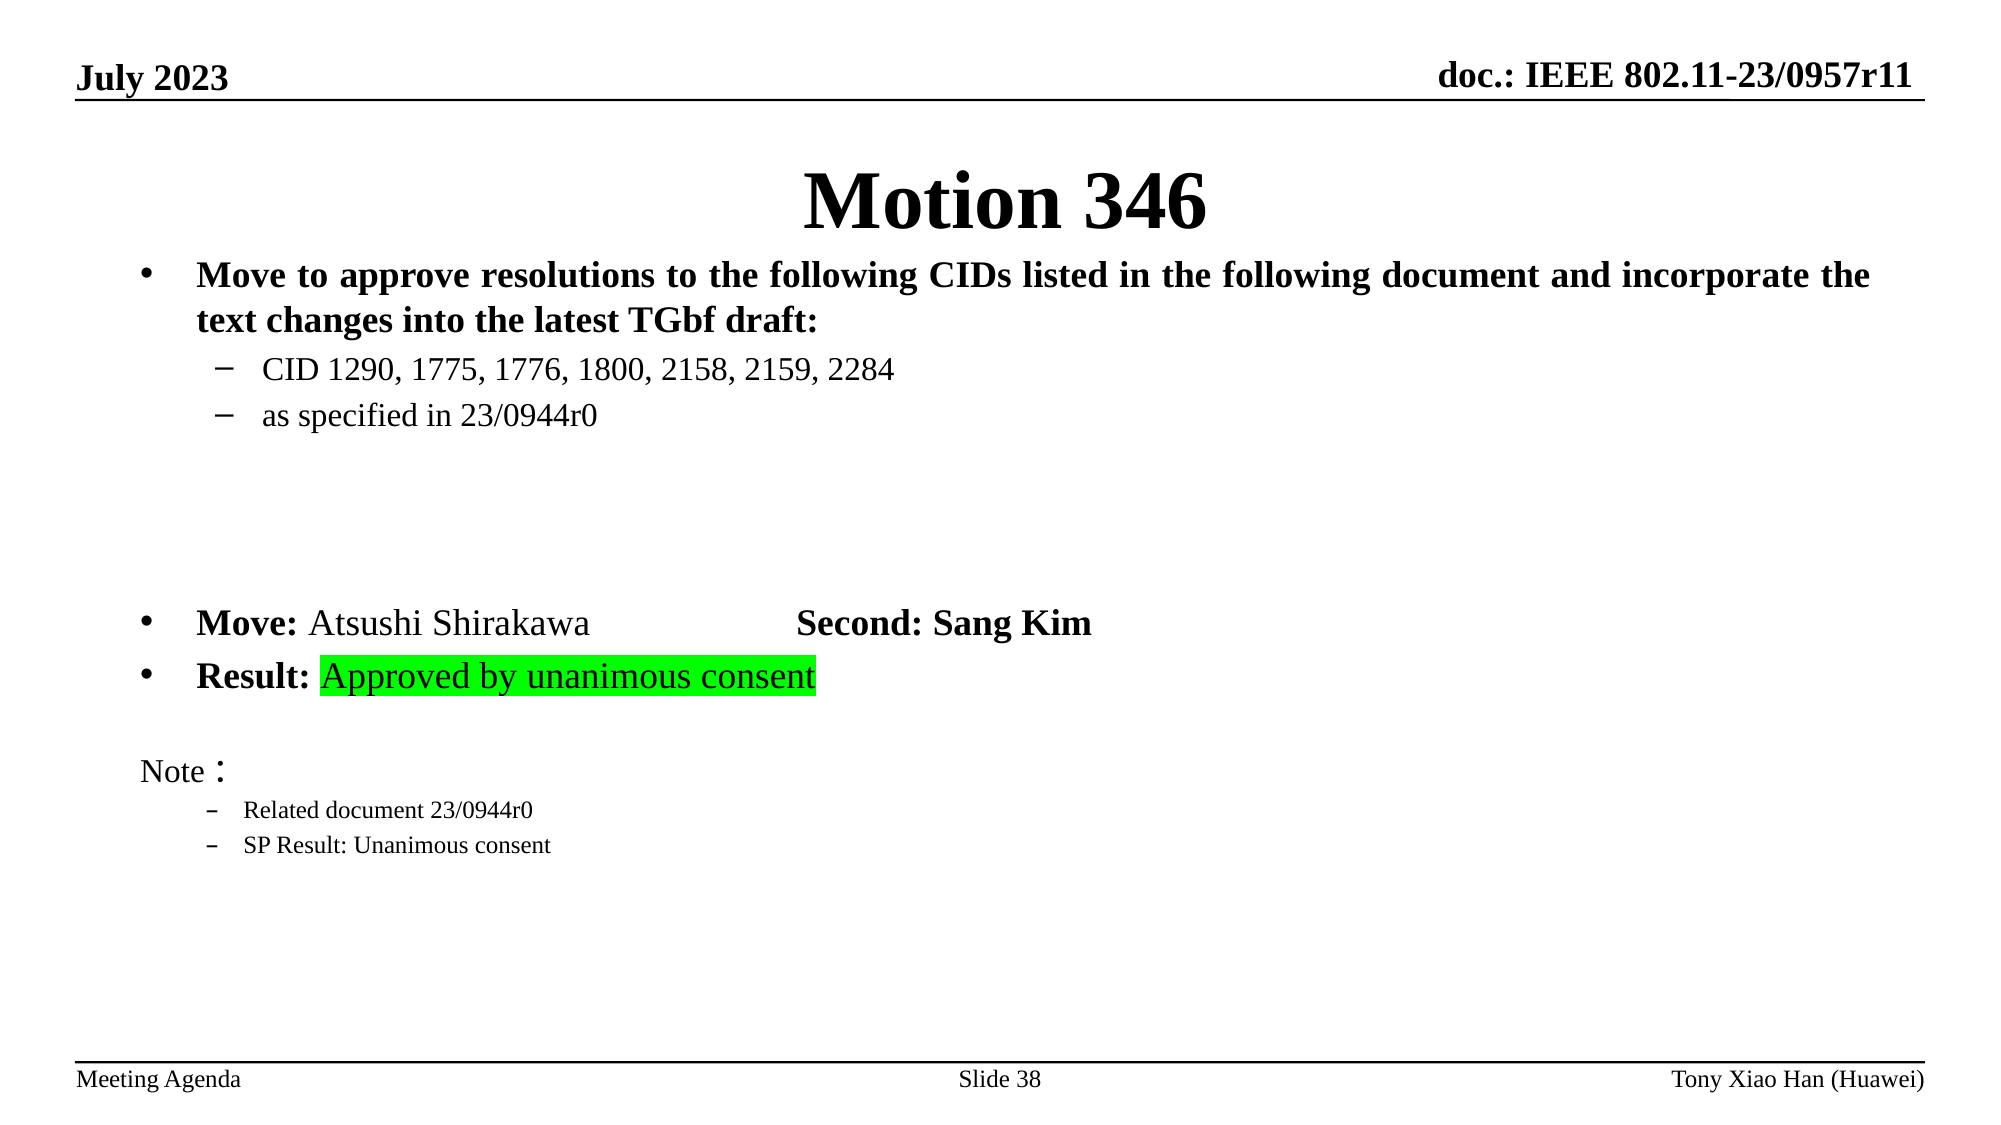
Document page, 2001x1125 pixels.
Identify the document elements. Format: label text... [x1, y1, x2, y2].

text_box Move to approve resolutions to the following CIDs listed in the following document and incorporate the text changes into the latest TGbf draft: CID 1290, 1775, 1776, 1800, 2158, 2159, 2284 as specified in 23/0944r0 Move: Atsushi Shirakawa Second: Sang Kim Result: Approved by unanimous consent Note： Related document 23/0944r0 SP Result: Unanimous consent [125, 212, 1888, 900]
text_box Motion 346 [368, 137, 1644, 212]
